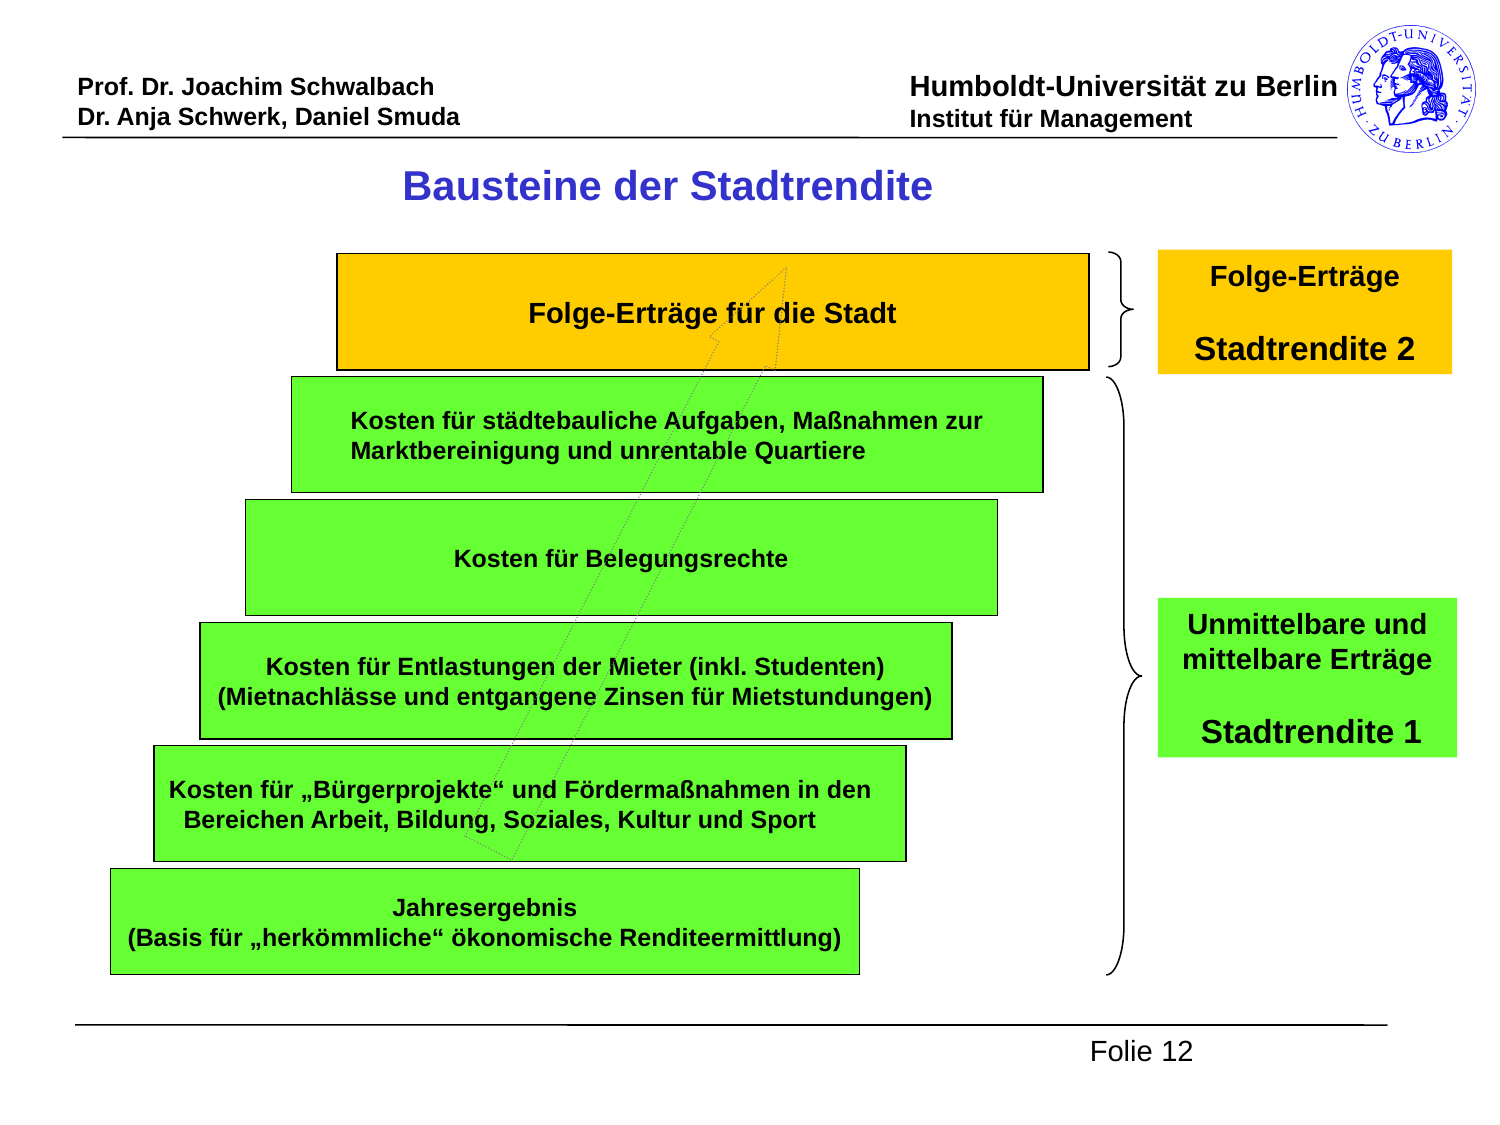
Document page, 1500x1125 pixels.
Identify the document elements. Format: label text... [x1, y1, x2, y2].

text_box Kosten für Entlastungen der Mieter (inkl. Studenten) (Mietnachlässe und entgangene Zinsen für Mietstundungen) [200, 622, 574, 739]
text_box Jahresergebnis (Basis für „herkömmliche“ ökonomische Renditeermittlung) [110, 868, 860, 975]
picture [1347, 25, 1476, 153]
text_box [1108, 252, 1134, 367]
text_box Folge-Erträge Stadtrendite 2 [1157, 249, 1453, 375]
text_box [465, 267, 787, 861]
text_box Kosten für Belegungsrechte [245, 499, 637, 616]
text_box Kosten für städtebauliche Aufgaben, Maßnahmen zur Marktbereinigung und unrentable Quartiere [701, 376, 1044, 493]
text_box Kosten für städtebauliche Aufgaben, Maßnahmen zur Marktbereinigung und unrentable Quartiere [291, 376, 700, 493]
text_box Bausteine der Stadtrendite [387, 151, 1012, 217]
text_box Kosten für Entlastungen der Mieter (inkl. Studenten) (Mietnachlässe und entgangene Zinsen für Mietstundungen) [575, 622, 952, 739]
text_box Unmittelbare und mittelbare Erträge Stadtrendite 1 [1157, 597, 1458, 758]
text_box Kosten für Belegungsrechte [638, 499, 998, 616]
text_box Folge-Erträge für die Stadt [336, 253, 1089, 370]
text_box Kosten für „Bürgerprojekte“ und Fördermaßnahmen in den Bereichen Arbeit, Bildung, Soziales, Kultur und Sport [154, 745, 906, 862]
text_box [1106, 377, 1142, 975]
slide_number Folie 12 [1074, 1024, 1425, 1103]
